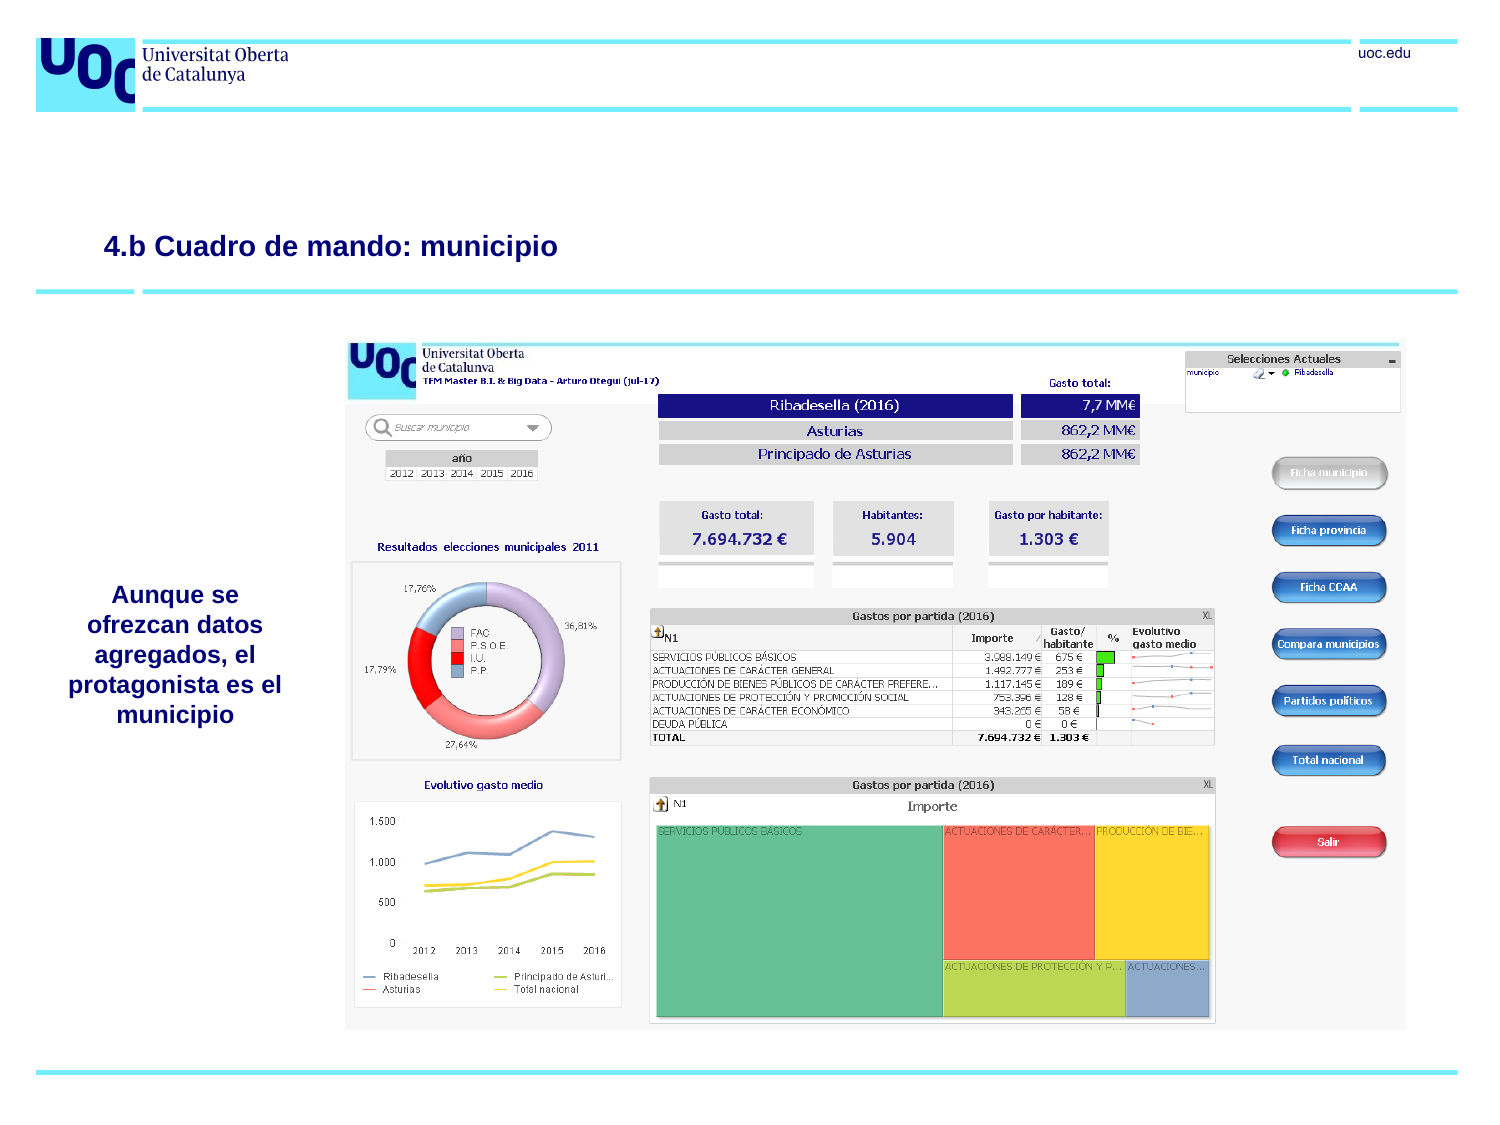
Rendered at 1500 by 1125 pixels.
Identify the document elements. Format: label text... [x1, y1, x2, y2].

picture [345, 338, 1406, 1030]
picture [1359, 47, 1410, 58]
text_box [0, 533, 305, 662]
list b Cuadro de mando: municipio [51, 212, 667, 283]
picture [142, 47, 288, 84]
picture [36, 38, 135, 112]
